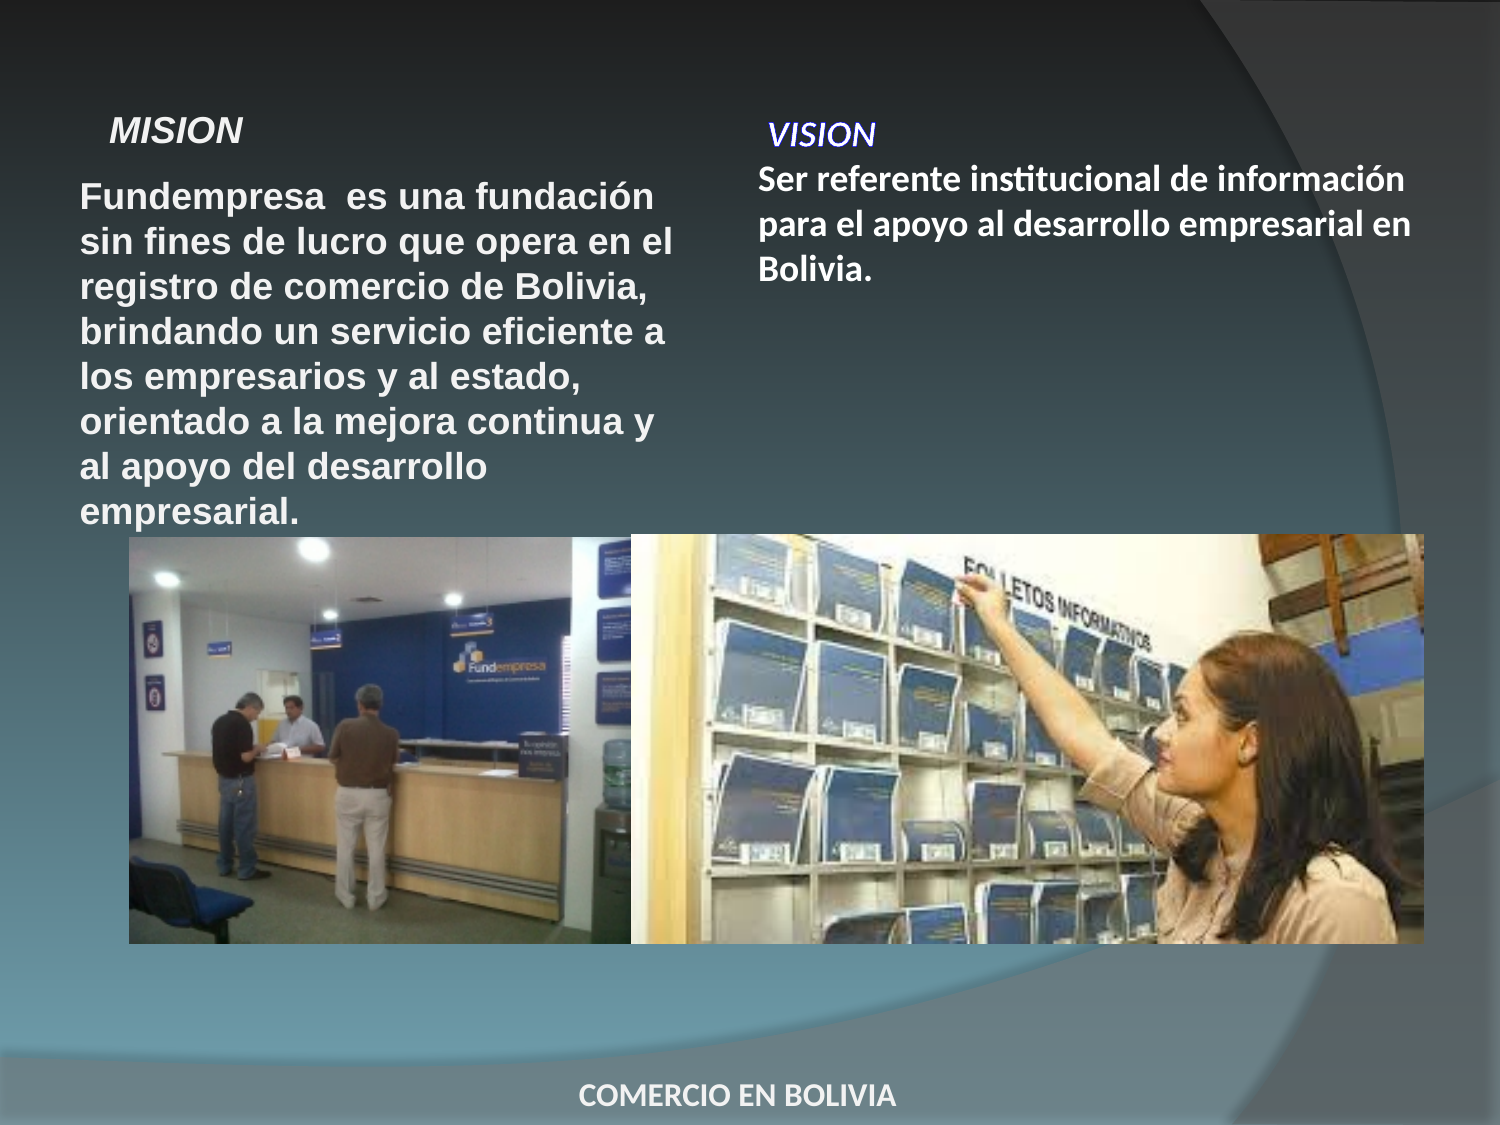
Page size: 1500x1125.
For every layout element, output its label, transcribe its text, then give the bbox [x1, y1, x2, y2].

text_box VISION Ser referente institucional de información para el apoyo al desarrollo empresarial en Bolivia. [743, 101, 1450, 365]
text_box MISION Fundempresa es una fundación sin fines de lucro que opera en el registro de comercio de Bolivia, brindando un servicio eficiente a los empresarios y al estado, orientado a la mejora continua y al apoyo del desarrollo empresarial. [64, 76, 739, 540]
picture [129, 534, 1425, 945]
footer COMERCIO EN BOLIVIA [500, 1052, 976, 1113]
